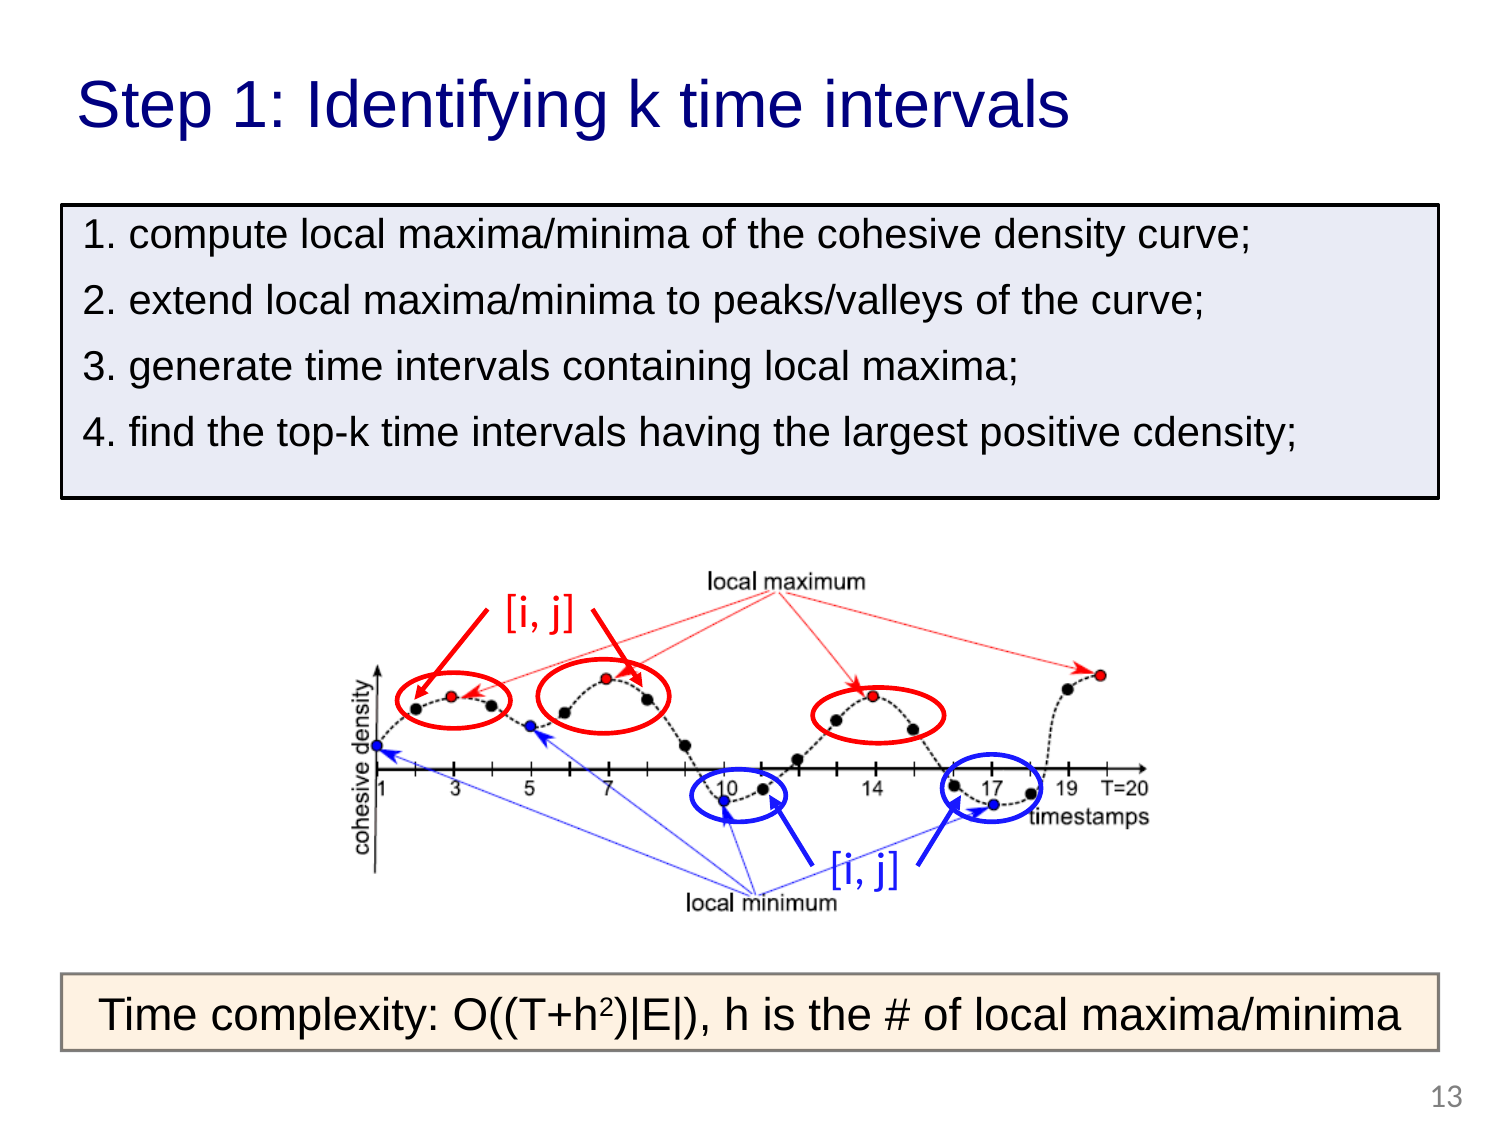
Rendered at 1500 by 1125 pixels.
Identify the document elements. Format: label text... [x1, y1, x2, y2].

text_box 1. compute local maxima/minima of the cohesive density curve; 2. extend local maxima/minima to peaks/valleys of the curve; 3. generate time intervals containing local maxima; 4. find the top-k time intervals having the largest positive cdensity; [61, 204, 1439, 499]
title Step 1: Identifying k time intervals [61, 31, 1439, 180]
picture [333, 528, 1166, 928]
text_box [414, 574, 643, 700]
slide_number 13 [1140, 1064, 1478, 1125]
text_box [396, 659, 1041, 822]
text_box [769, 794, 962, 902]
text_box Time complexity: O((T+h2)|E|), h is the # of local maxima/minima [61, 973, 1439, 1051]
